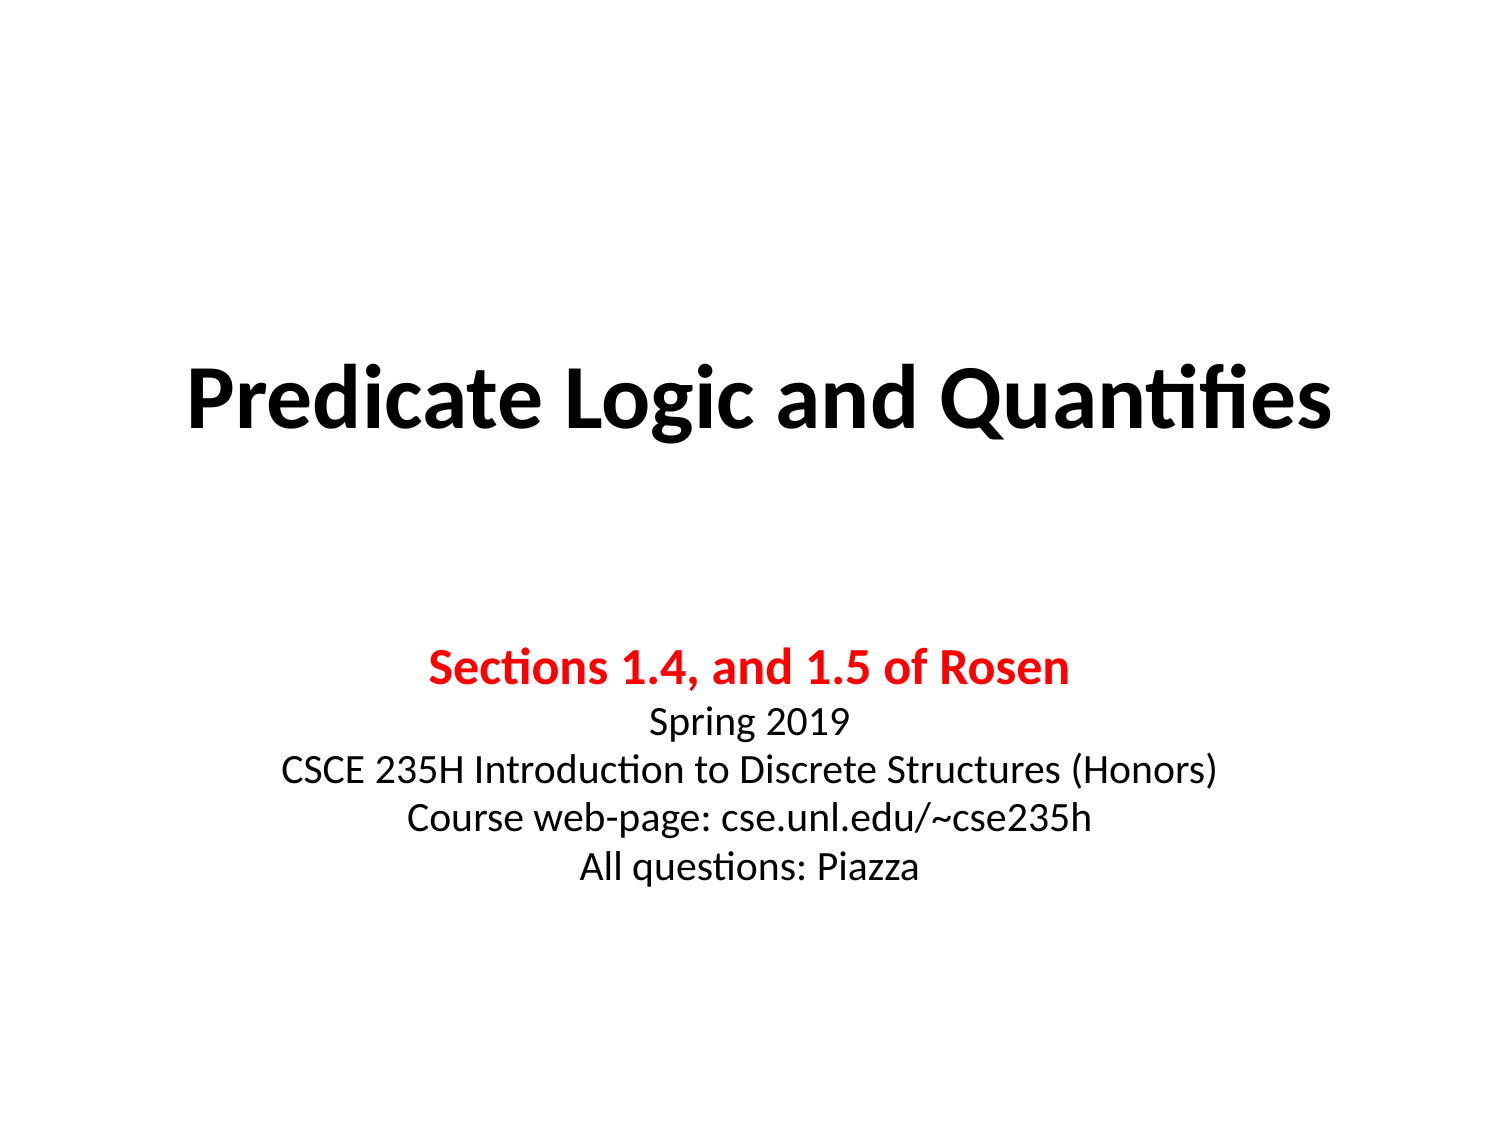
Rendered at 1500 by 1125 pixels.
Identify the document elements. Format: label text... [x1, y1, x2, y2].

title Predicate Logic and Quantifies [112, 112, 1388, 591]
subtitle Sections 1.4, and 1.5 of Rosen Spring 2019 CSCE 235H Introduction to Discrete Structures (Honors) Course web-page: cse.unl.edu/~cse235h All questions: Piazza [200, 637, 1300, 925]
